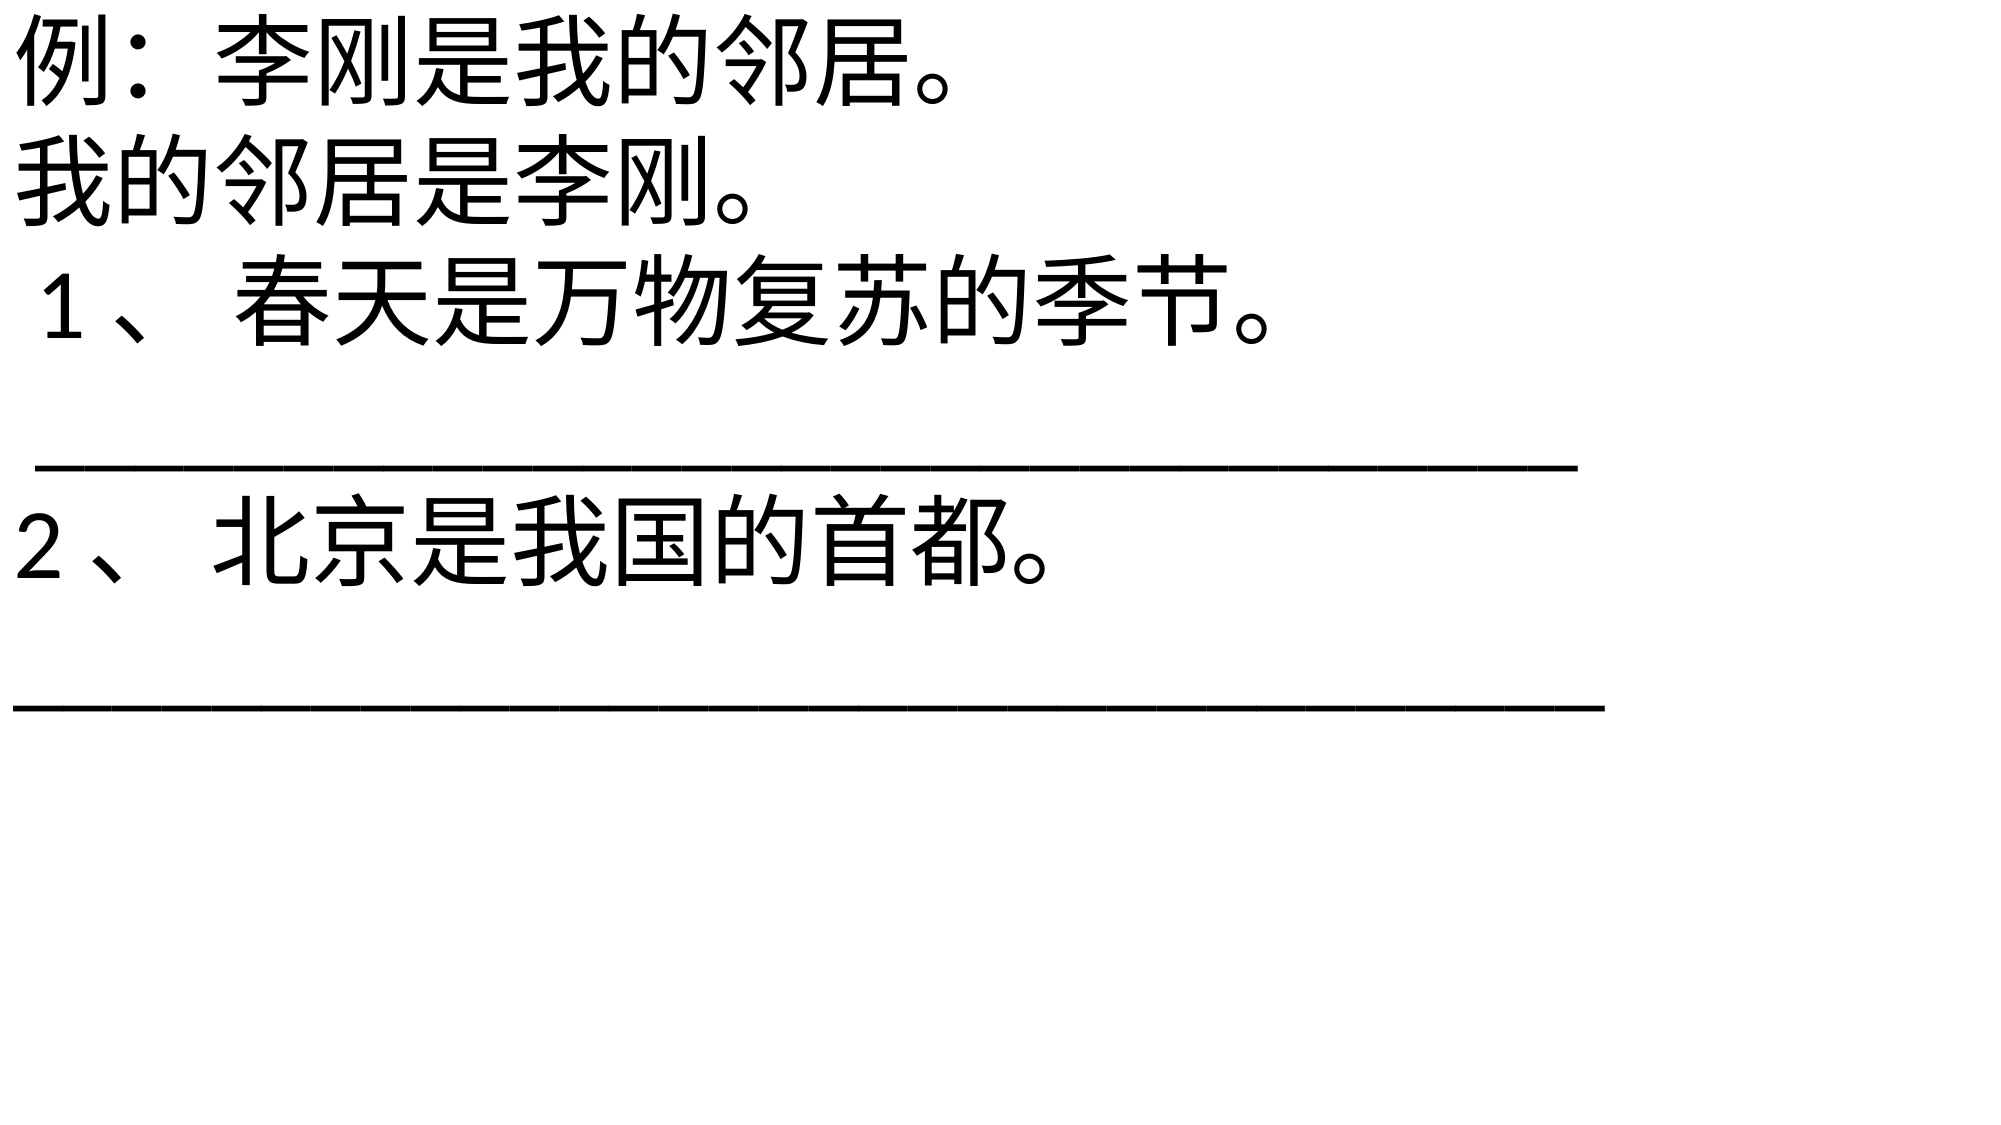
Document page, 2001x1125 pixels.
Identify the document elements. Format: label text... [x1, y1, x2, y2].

text_box 例：李刚是我的邻居。 我的邻居是李刚。 1、 春天是万物复苏的季节。 _______________________________ 2、 北京是我国的首都。 ________________________________ [0, 0, 2000, 726]
